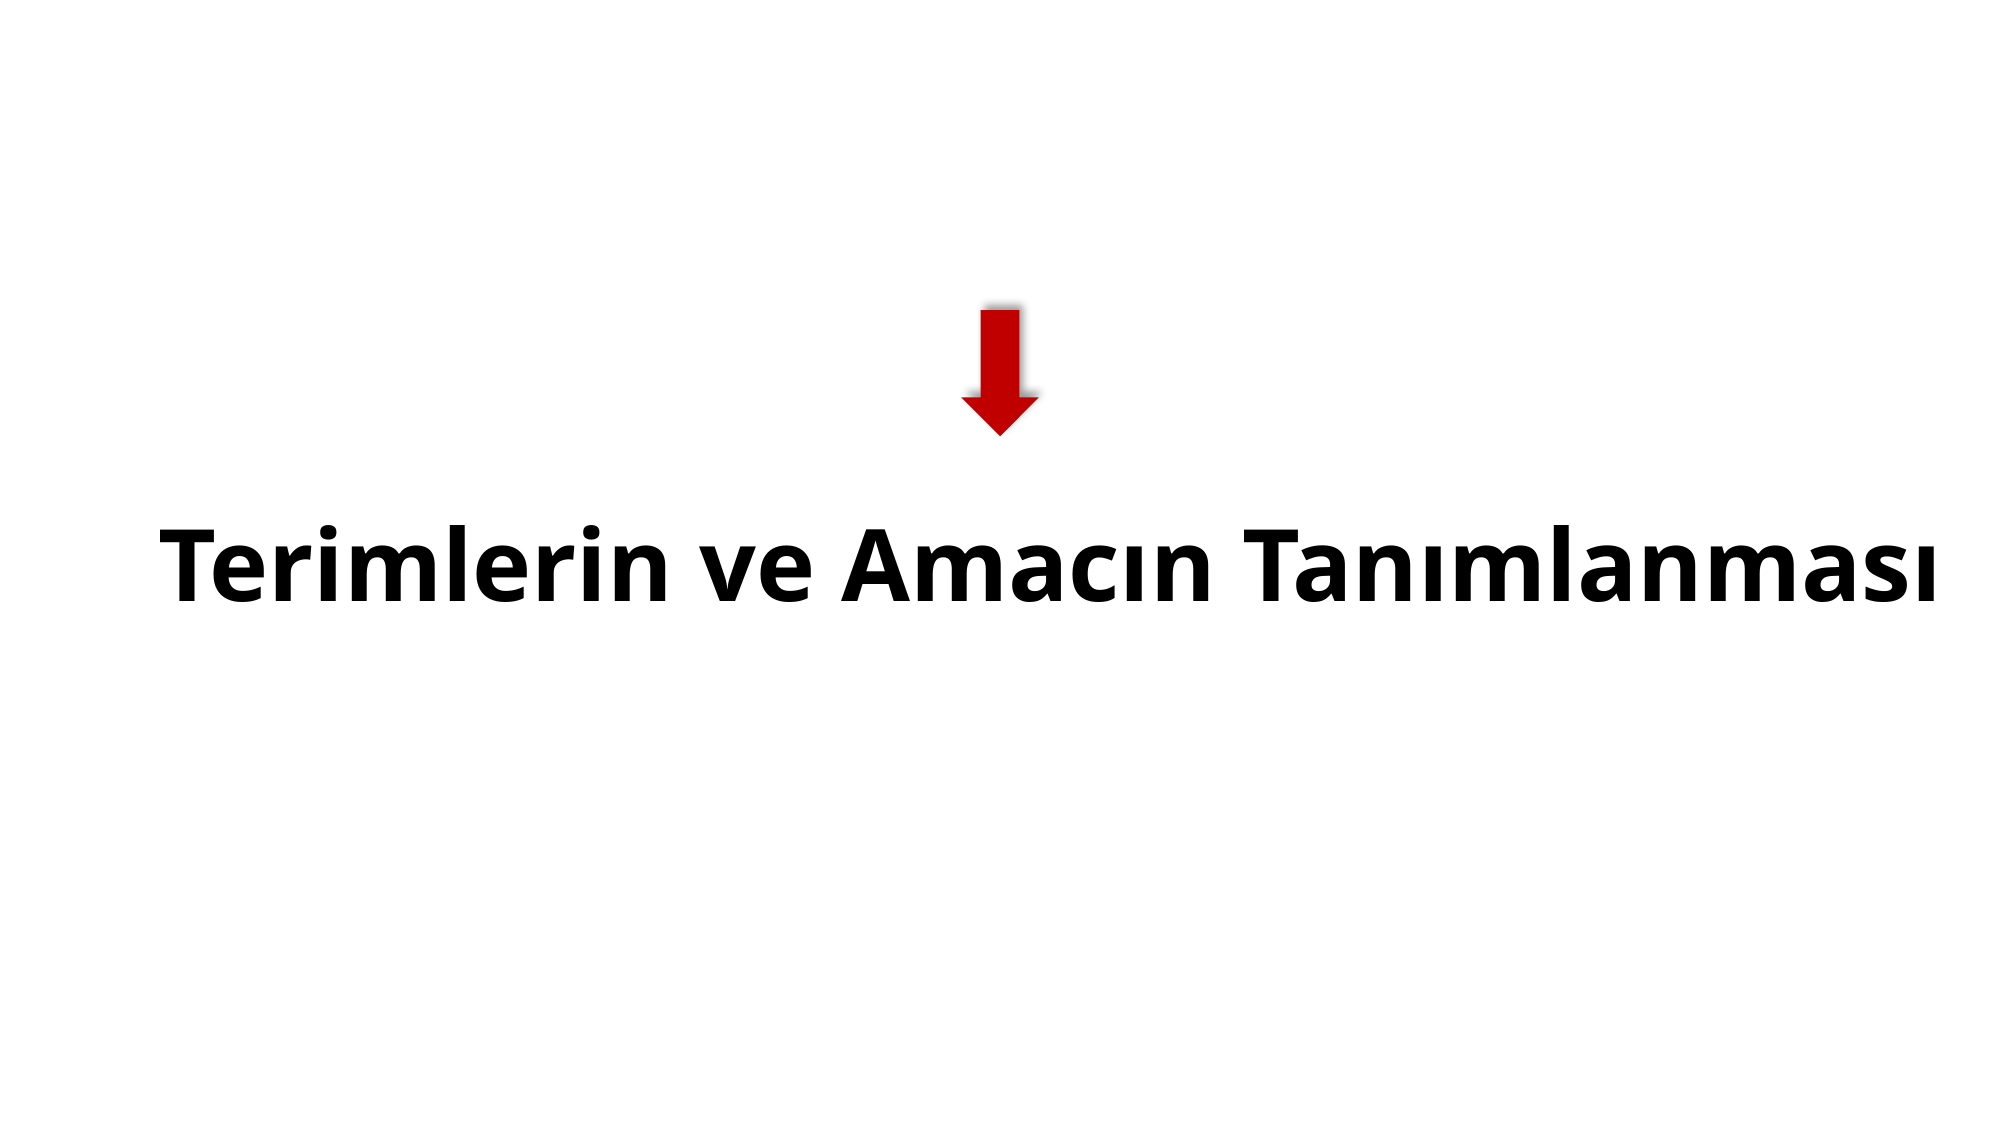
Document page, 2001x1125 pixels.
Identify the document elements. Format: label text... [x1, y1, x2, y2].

text_box Terimlerin ve Amacın Tanımlanması [135, 494, 1967, 629]
text_box [958, 309, 1042, 438]
